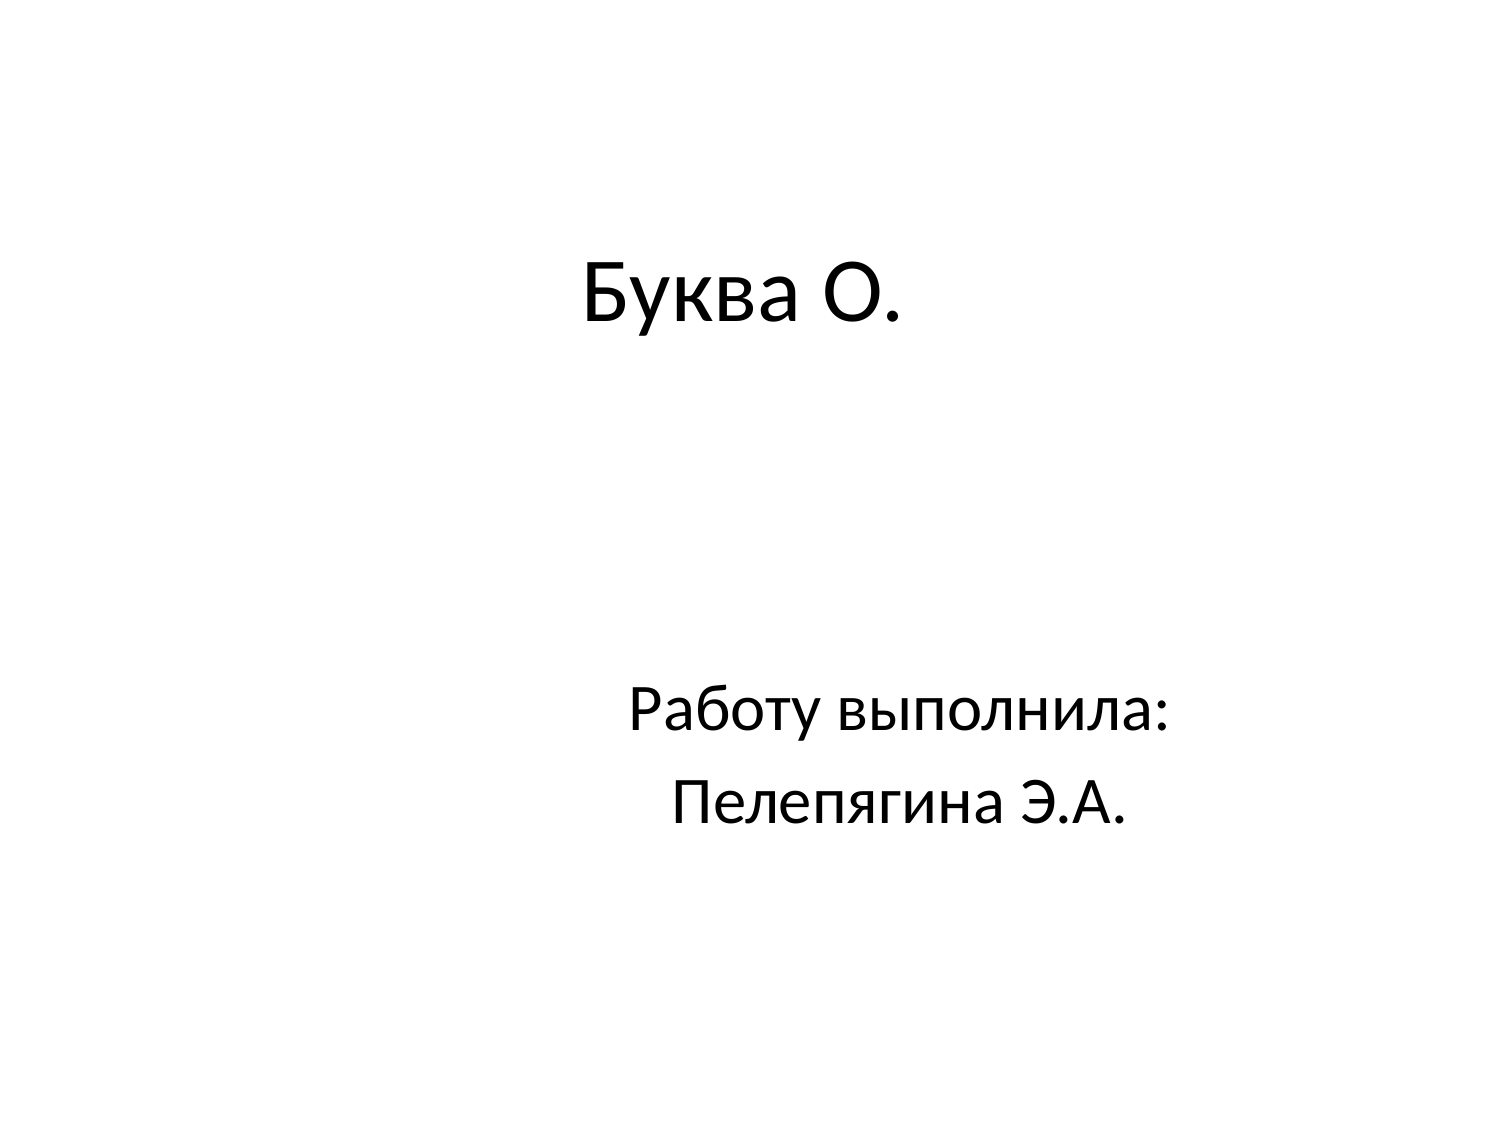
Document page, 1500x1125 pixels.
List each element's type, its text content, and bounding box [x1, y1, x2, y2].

subtitle Работу выполнила: Пелепягина Э.А. [375, 656, 1425, 944]
title Буква О. [105, 164, 1381, 406]
